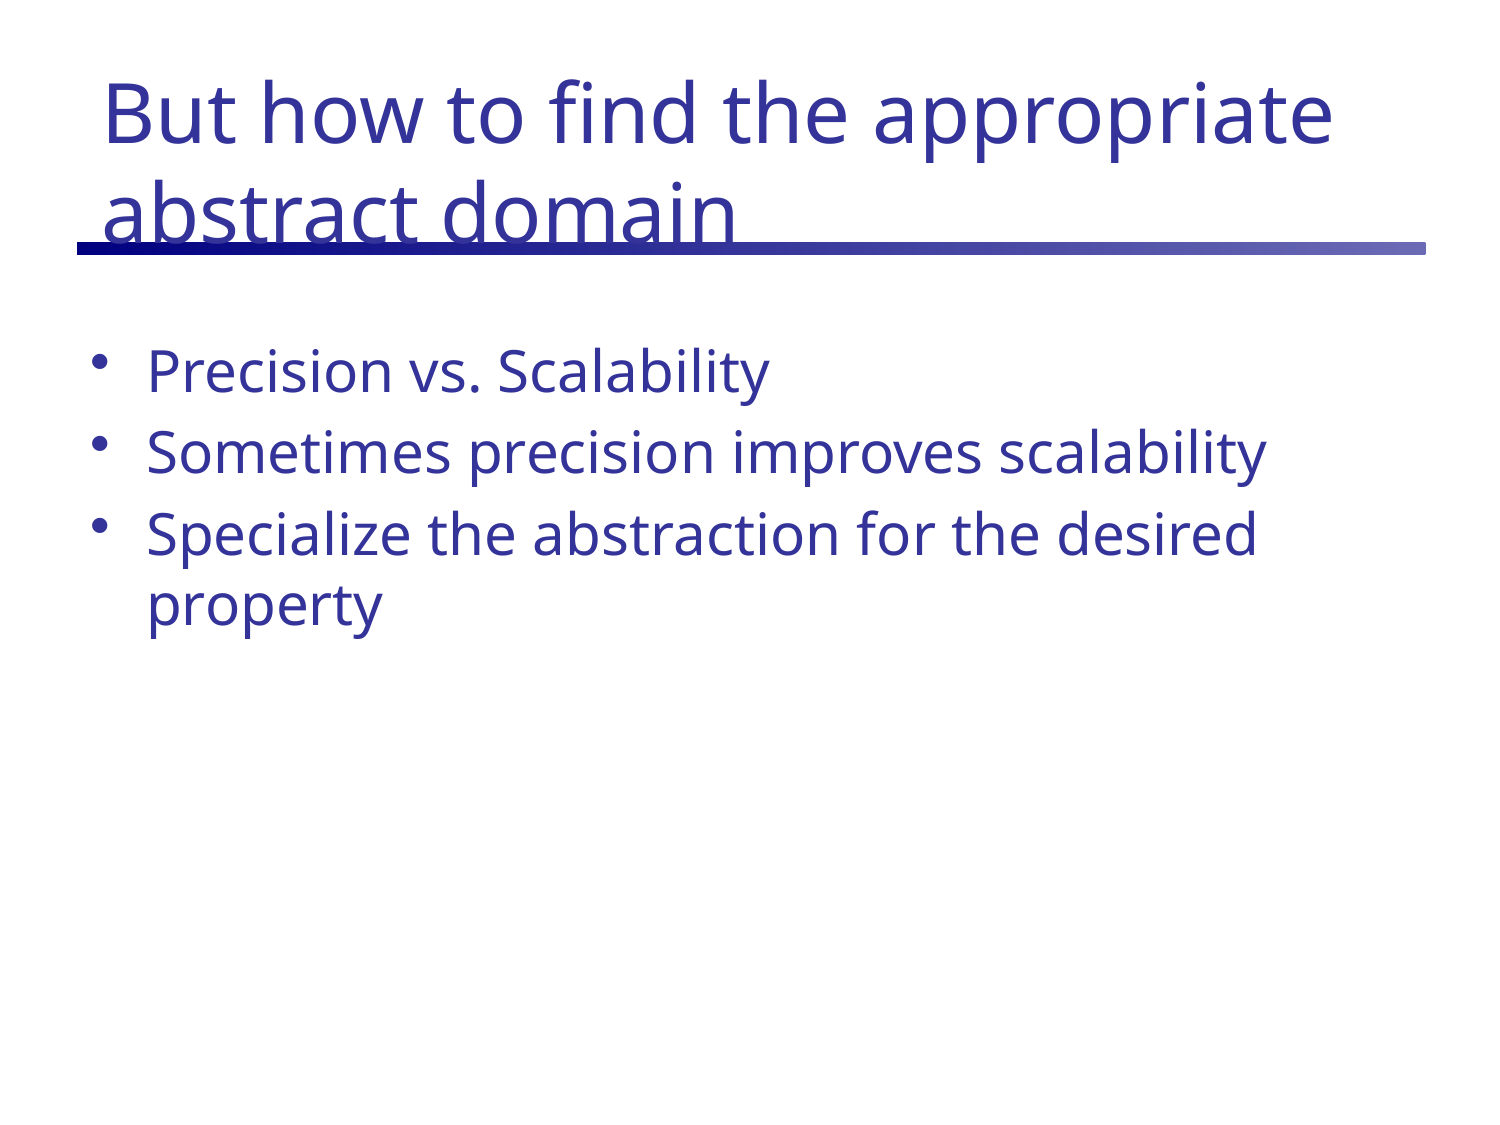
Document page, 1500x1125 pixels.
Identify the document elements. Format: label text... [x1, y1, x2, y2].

title But how to find the appropriate abstract domain [86, 60, 1437, 261]
list Precision vs. Scalability Sometimes precision improves scalability Specialize the abstraction for the desired property [74, 326, 1426, 1048]
